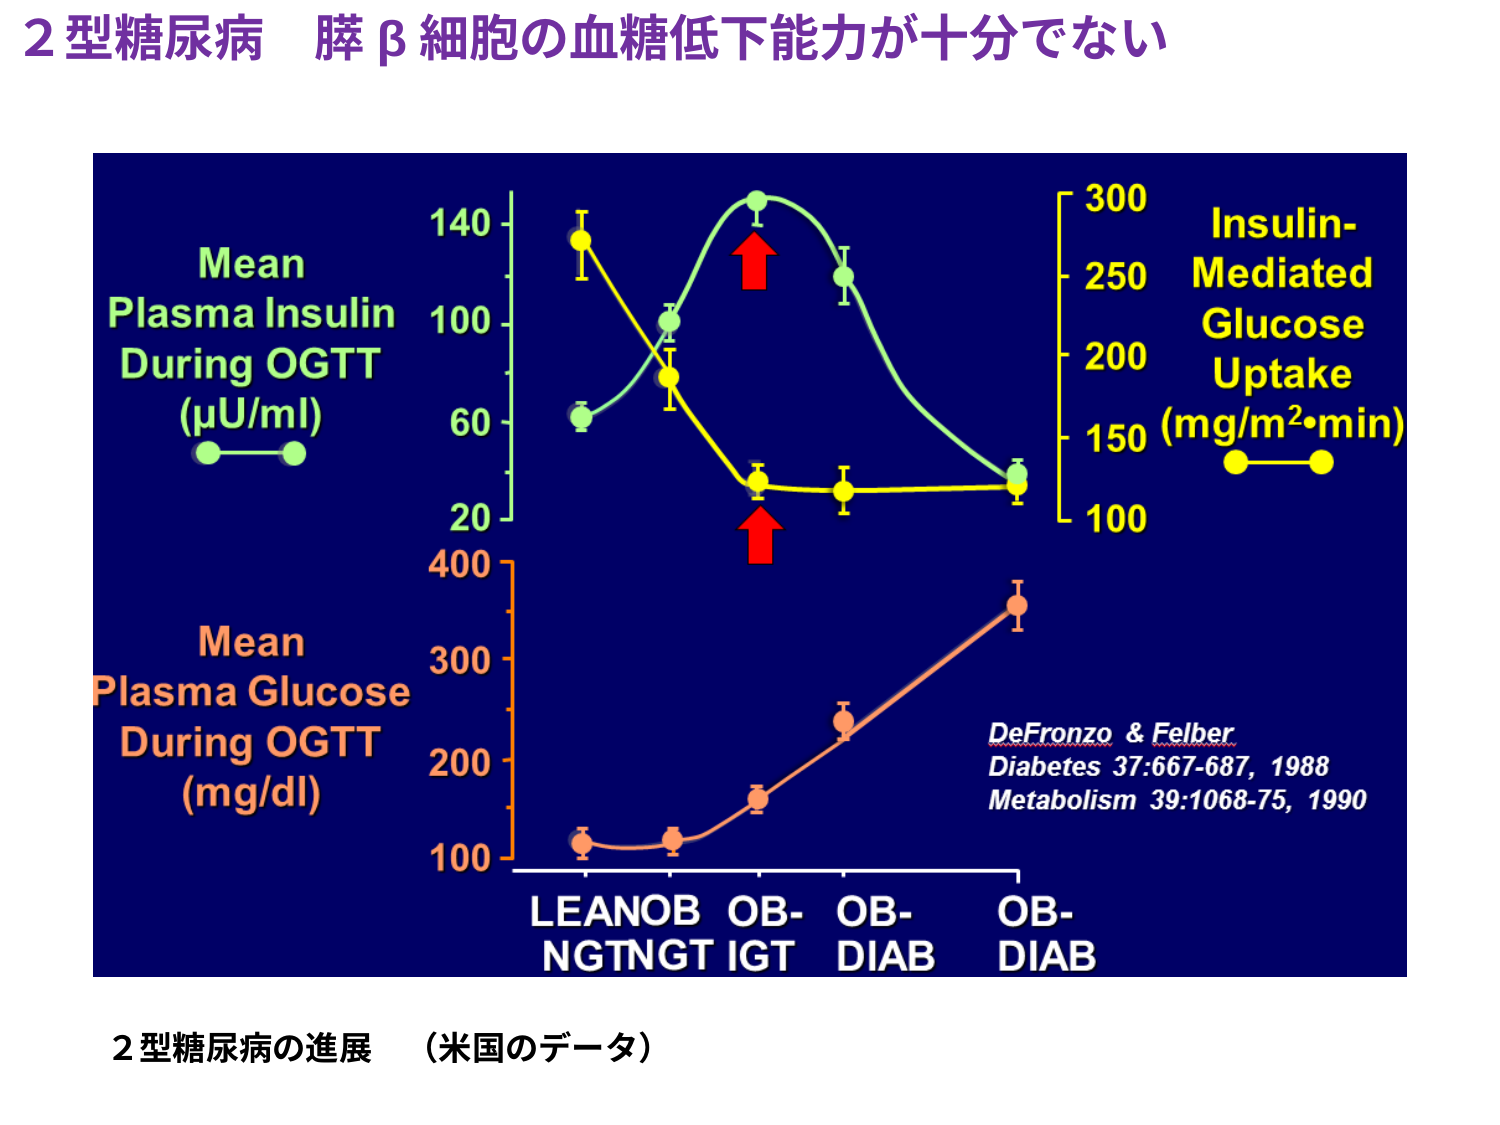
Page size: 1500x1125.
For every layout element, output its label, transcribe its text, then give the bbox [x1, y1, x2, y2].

text_box ２型糖尿病の進展 （米国のデータ） [91, 1020, 687, 1075]
text_box ２型糖尿病 膵β細胞の血糖低下能力が十分でない [0, 0, 1500, 74]
picture [92, 153, 1407, 977]
